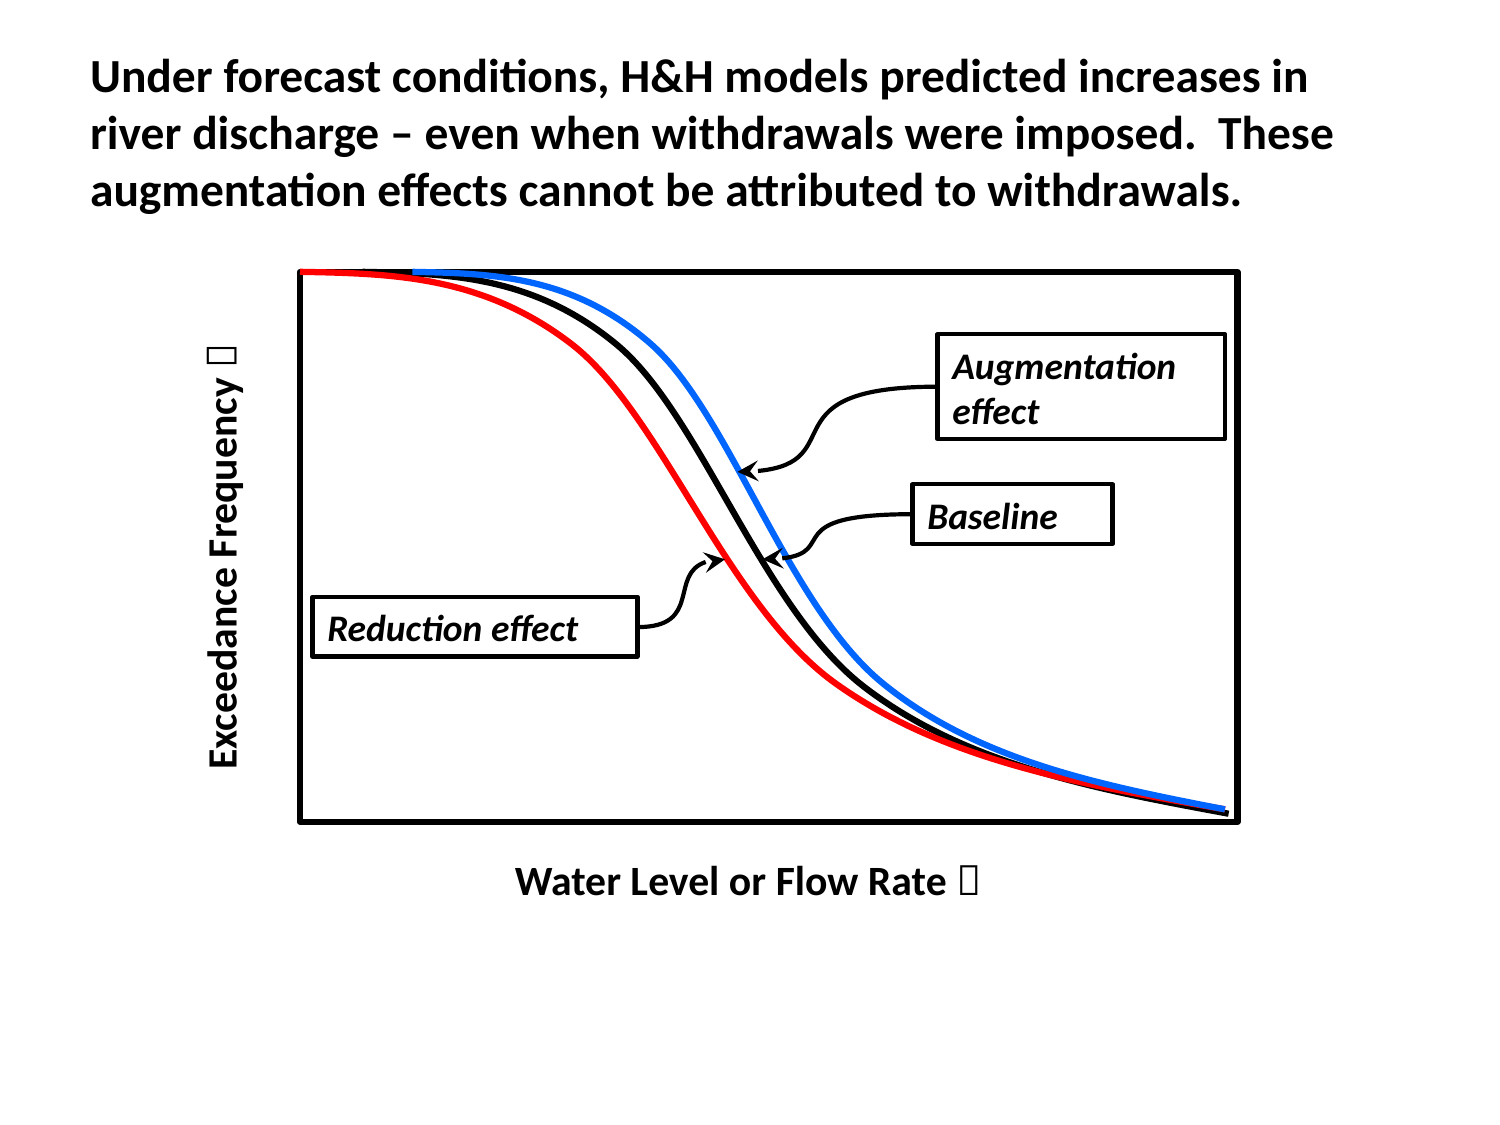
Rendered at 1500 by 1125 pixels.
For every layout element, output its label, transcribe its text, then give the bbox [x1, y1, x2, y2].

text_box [187, 271, 1238, 913]
title Under forecast conditions, H&H models predicted increases in river discharge – even when withdrawals were imposed. These augmentation effects cannot be attributed to withdrawals. [75, 37, 1425, 225]
